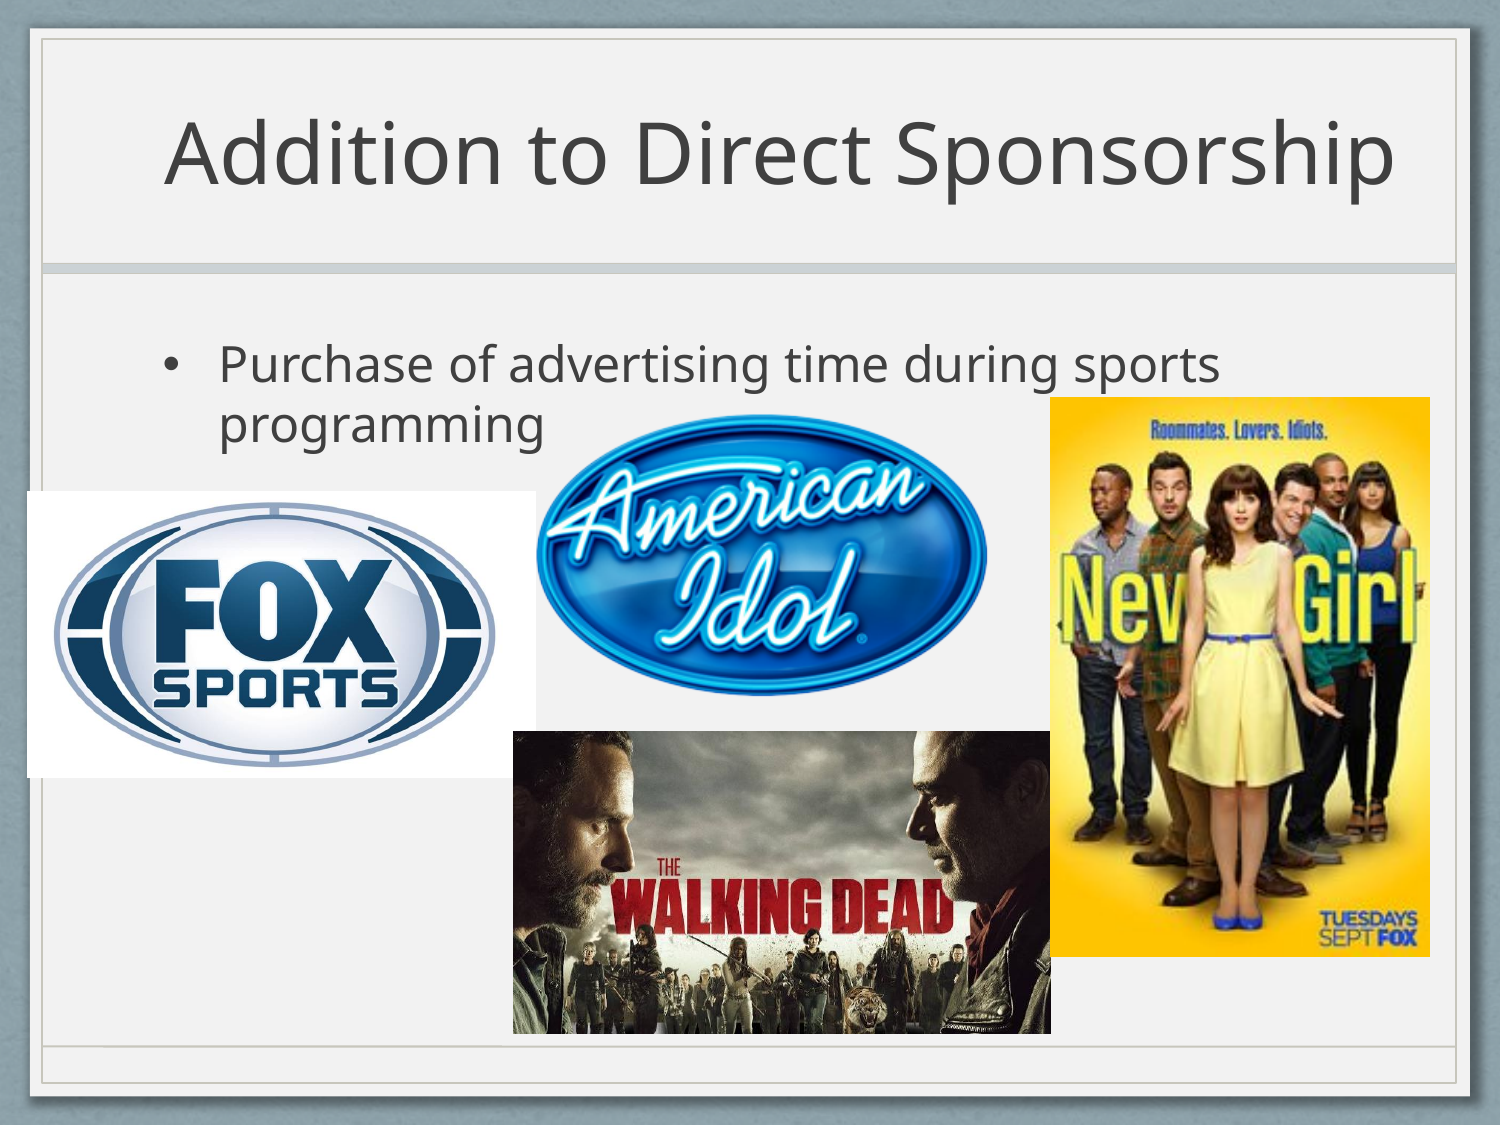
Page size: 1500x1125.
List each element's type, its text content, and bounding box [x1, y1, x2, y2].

picture [26, 397, 1431, 1034]
list Purchase of advertising time during sports programming [147, 325, 1353, 556]
title Addition to Direct Sponsorship [147, 40, 1417, 260]
